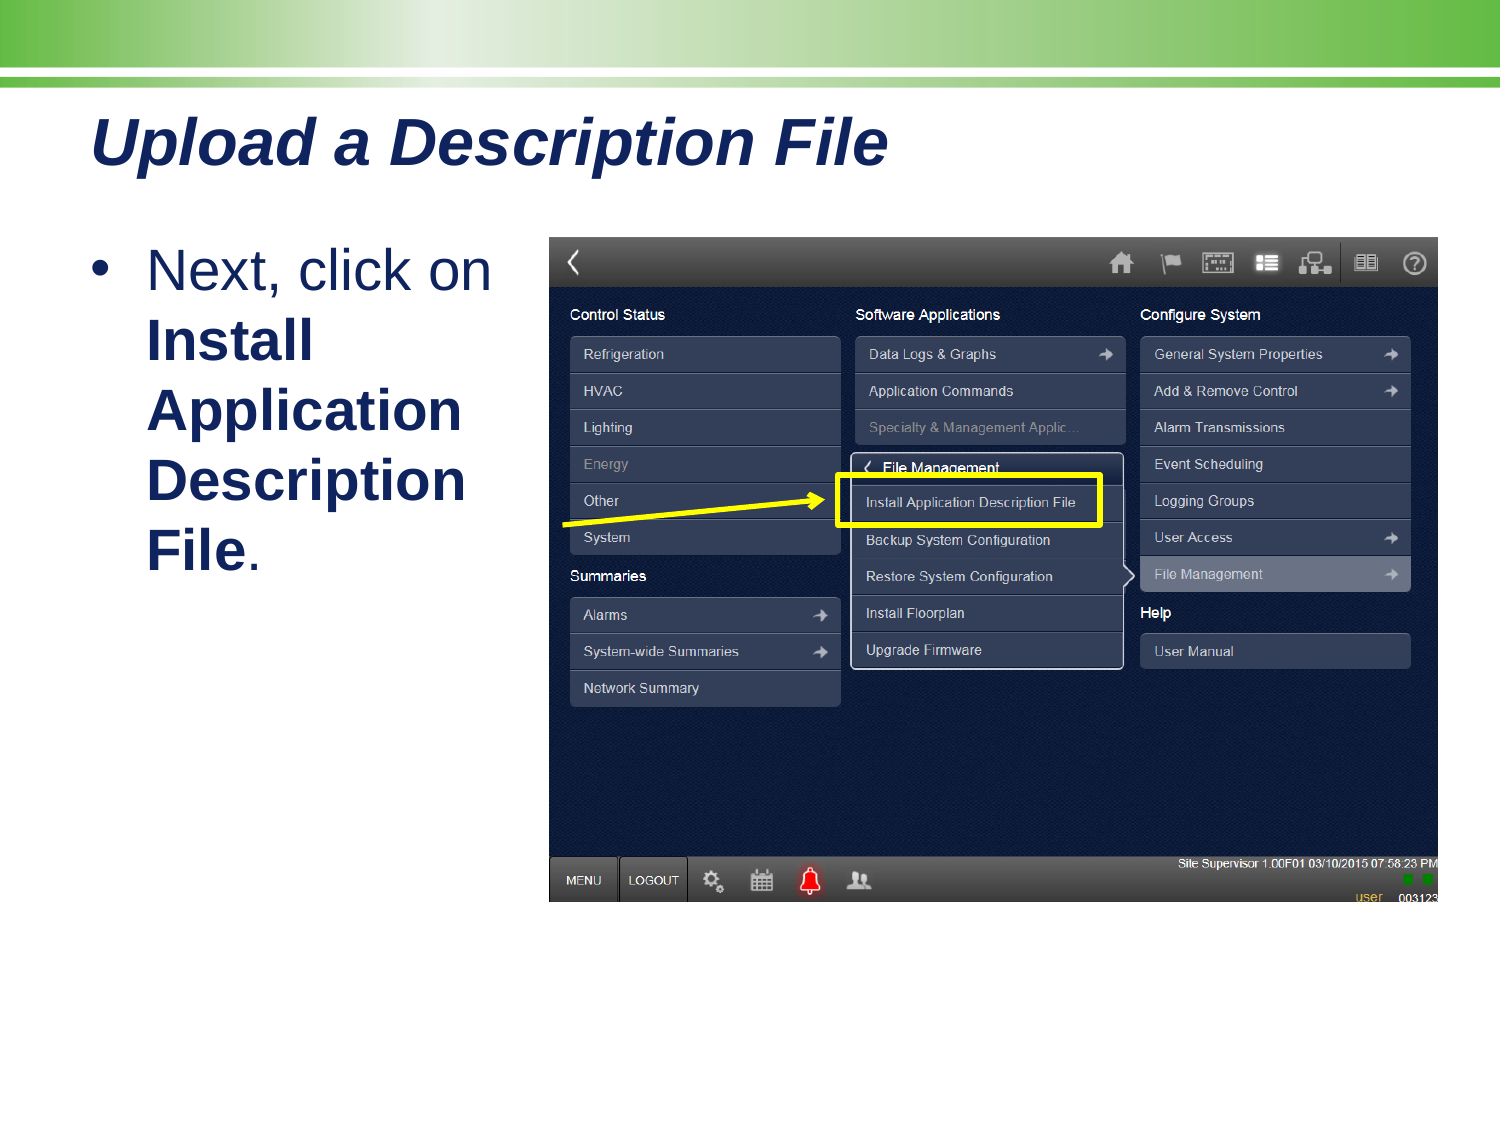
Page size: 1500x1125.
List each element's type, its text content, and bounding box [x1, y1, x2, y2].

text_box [562, 499, 826, 526]
title Upload a Description File [74, 44, 1426, 233]
list Next, click on Install Application Description File. [74, 224, 576, 1001]
picture [549, 237, 1438, 902]
picture [0, 0, 1500, 88]
